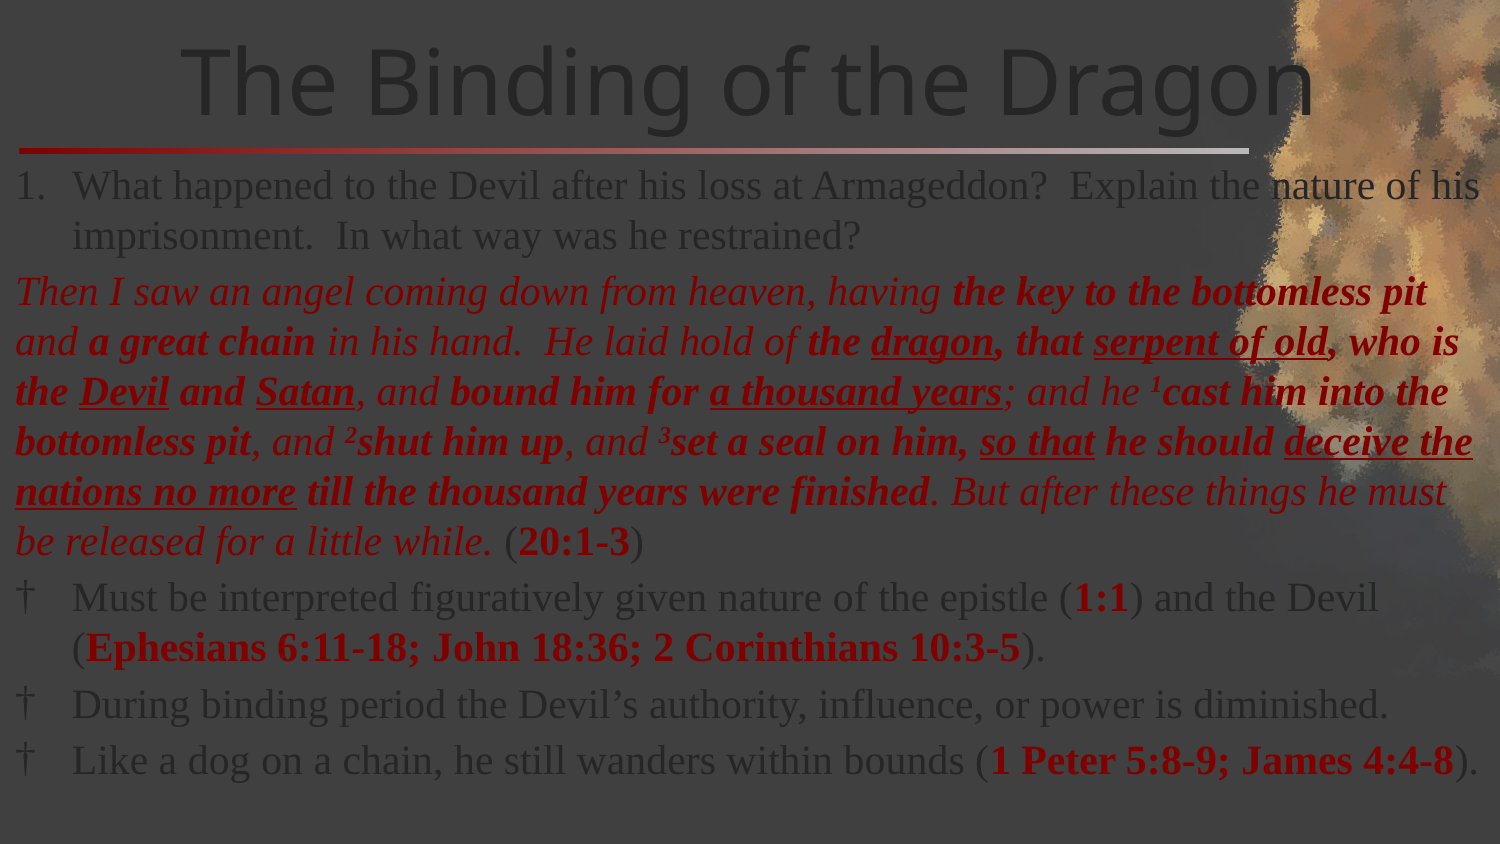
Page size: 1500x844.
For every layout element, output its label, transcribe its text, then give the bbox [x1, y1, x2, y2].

list What happened to the Devil after his loss at Armageddon? Explain the nature of his imprisonment. In what way was he restrained? Then I saw an angel coming down from heaven, having the key to the bottomless pit and a great chain in his hand. He laid hold of the dragon, that serpent of old, who is the Devil and Satan, and bound him for a thousand years; and he 1cast him into the bottomless pit, and 2shut him up, and 3set a seal on him, so that he should deceive the nations no more till the thousand years were finished. But after these things he must be released for a little while. (20:1-3) Must be interpreted figuratively given nature of the epistle (1:1) and the Devil (Ephesians 6:11-18; John 18:36; 2 Corinthians 10:3-5). During binding period the Devil’s authority, influence, or power is diminished. Like a dog on a chain, he still wanders within bounds (1 Peter 5:8-9; James 4:4-8). [7, 150, 1493, 830]
title The Binding of the Dragon [7, 7, 1493, 150]
